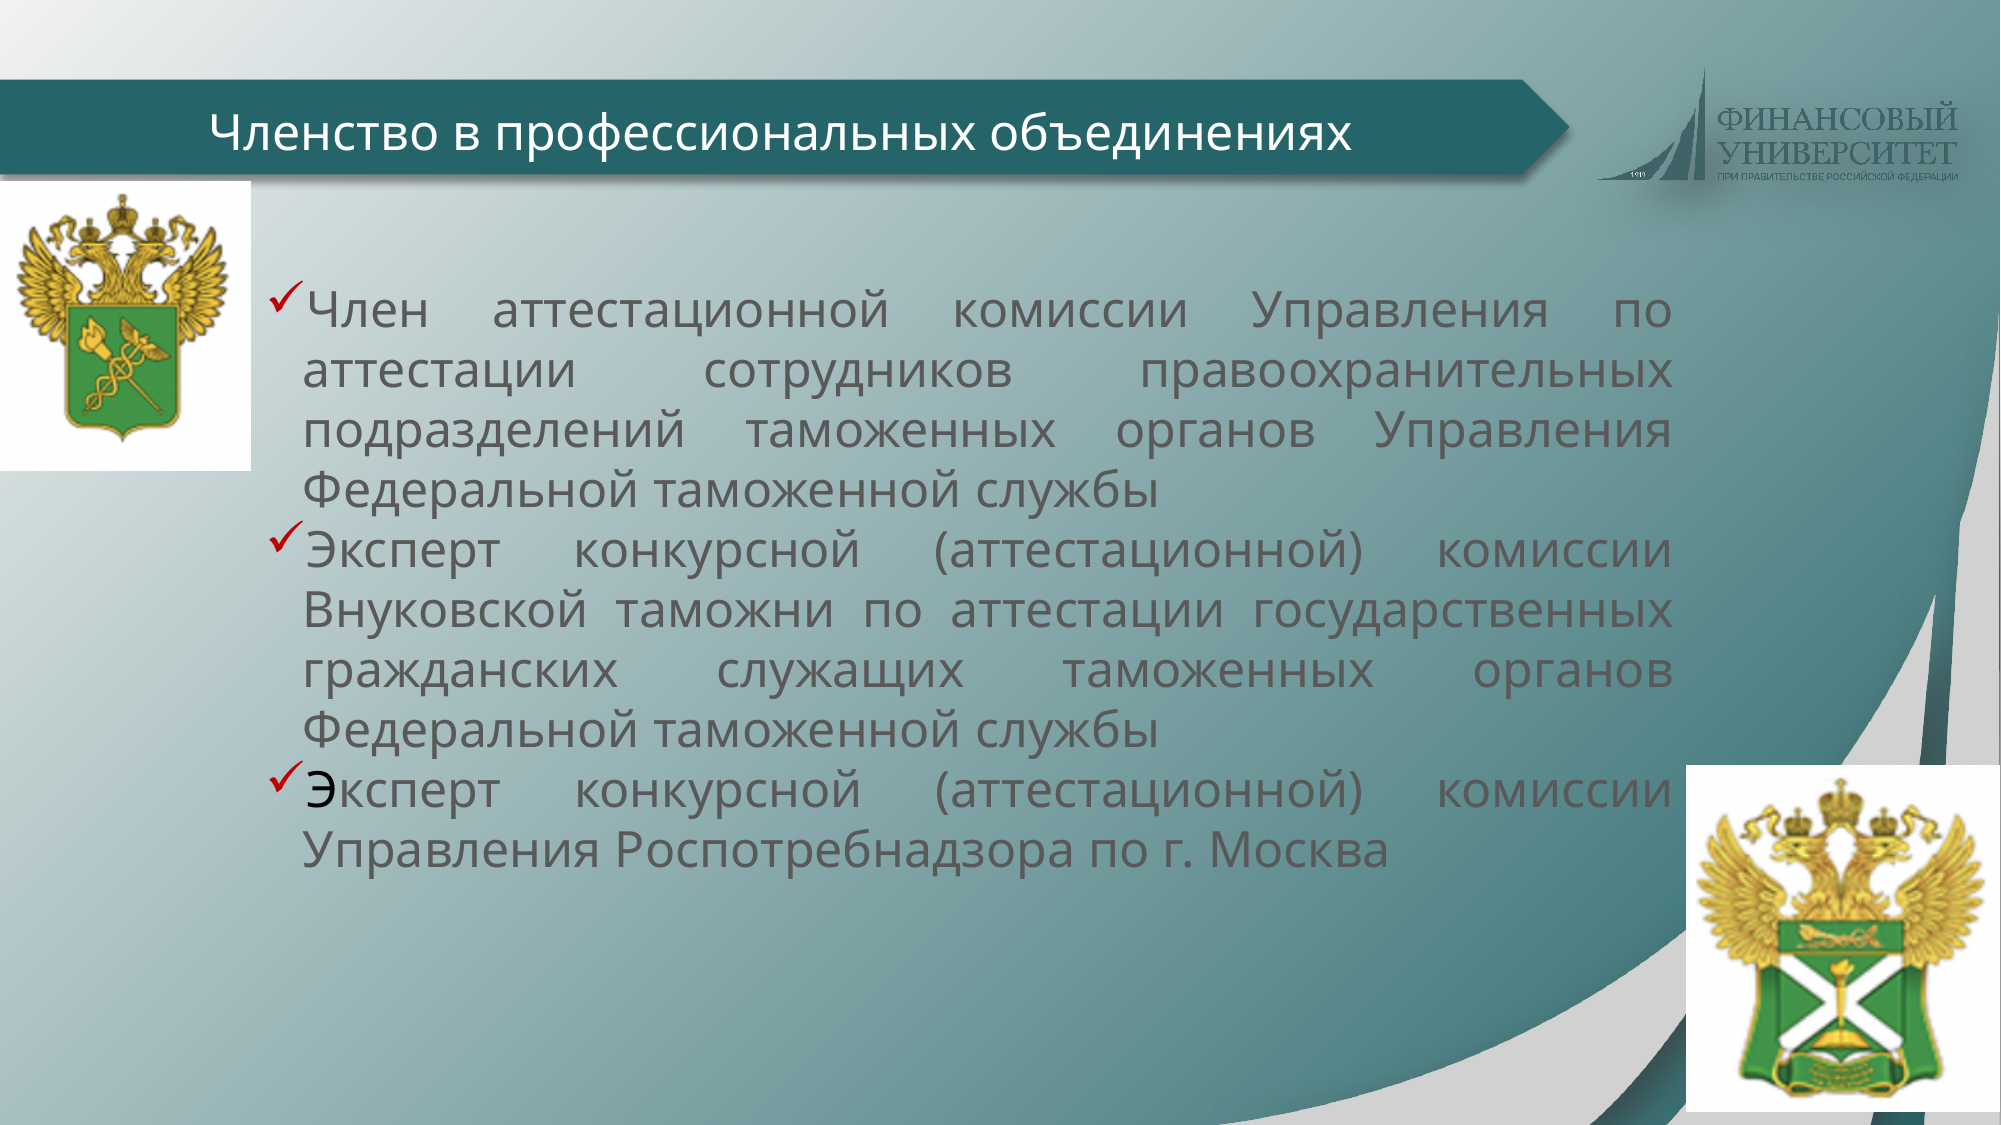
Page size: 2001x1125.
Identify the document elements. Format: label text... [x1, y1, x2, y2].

picture [1595, 62, 1959, 192]
list Член аттестационной комиссии Управления по аттестации сотрудников правоохранительных подразделений таможенных органов Управления Федеральной таможенной службы Эксперт конкурсной (аттестационной) комиссии Внуковской таможни по аттестации государственных гражданских служащих таможенных органов Федеральной таможенной службы Эксперт конкурсной (аттестационной) комиссии Управления Роспотребнадзора по г. Москва [250, 270, 1690, 970]
picture [0, 181, 251, 471]
title Членство в профессиональных объединениях [40, 99, 1522, 152]
picture [1686, 765, 2000, 1112]
